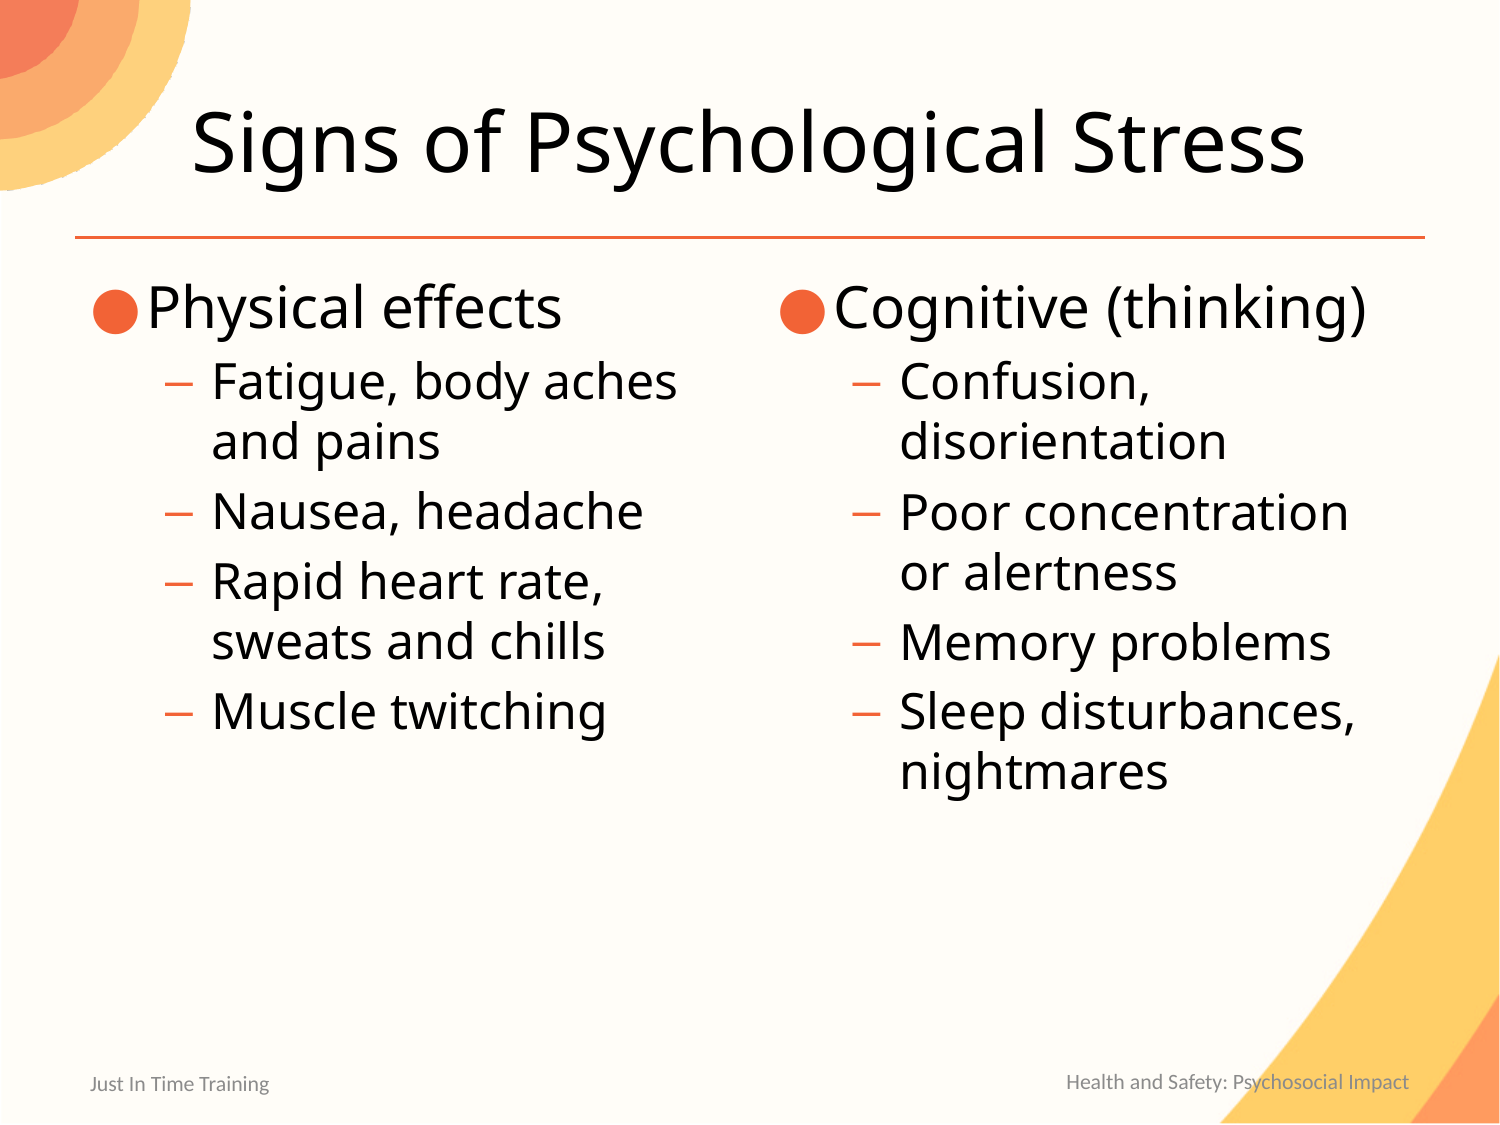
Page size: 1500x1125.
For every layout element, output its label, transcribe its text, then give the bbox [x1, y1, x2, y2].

slide_number Just In Time Training [75, 1062, 425, 1103]
list Cognitive (thinking) Confusion, disorientation Poor concentration or alertness Memory problems Sleep disturbances, nightmares [762, 262, 1425, 1005]
list Physical effects Fatigue, body aches and pains Nausea, headache Rapid heart rate, sweats and chills Muscle twitching [75, 262, 738, 1005]
picture [0, 0, 1500, 1125]
title Signs of Psychological Stress [75, 45, 1425, 233]
footer Health and Safety: Psychosocial Impact [950, 1062, 1425, 1100]
